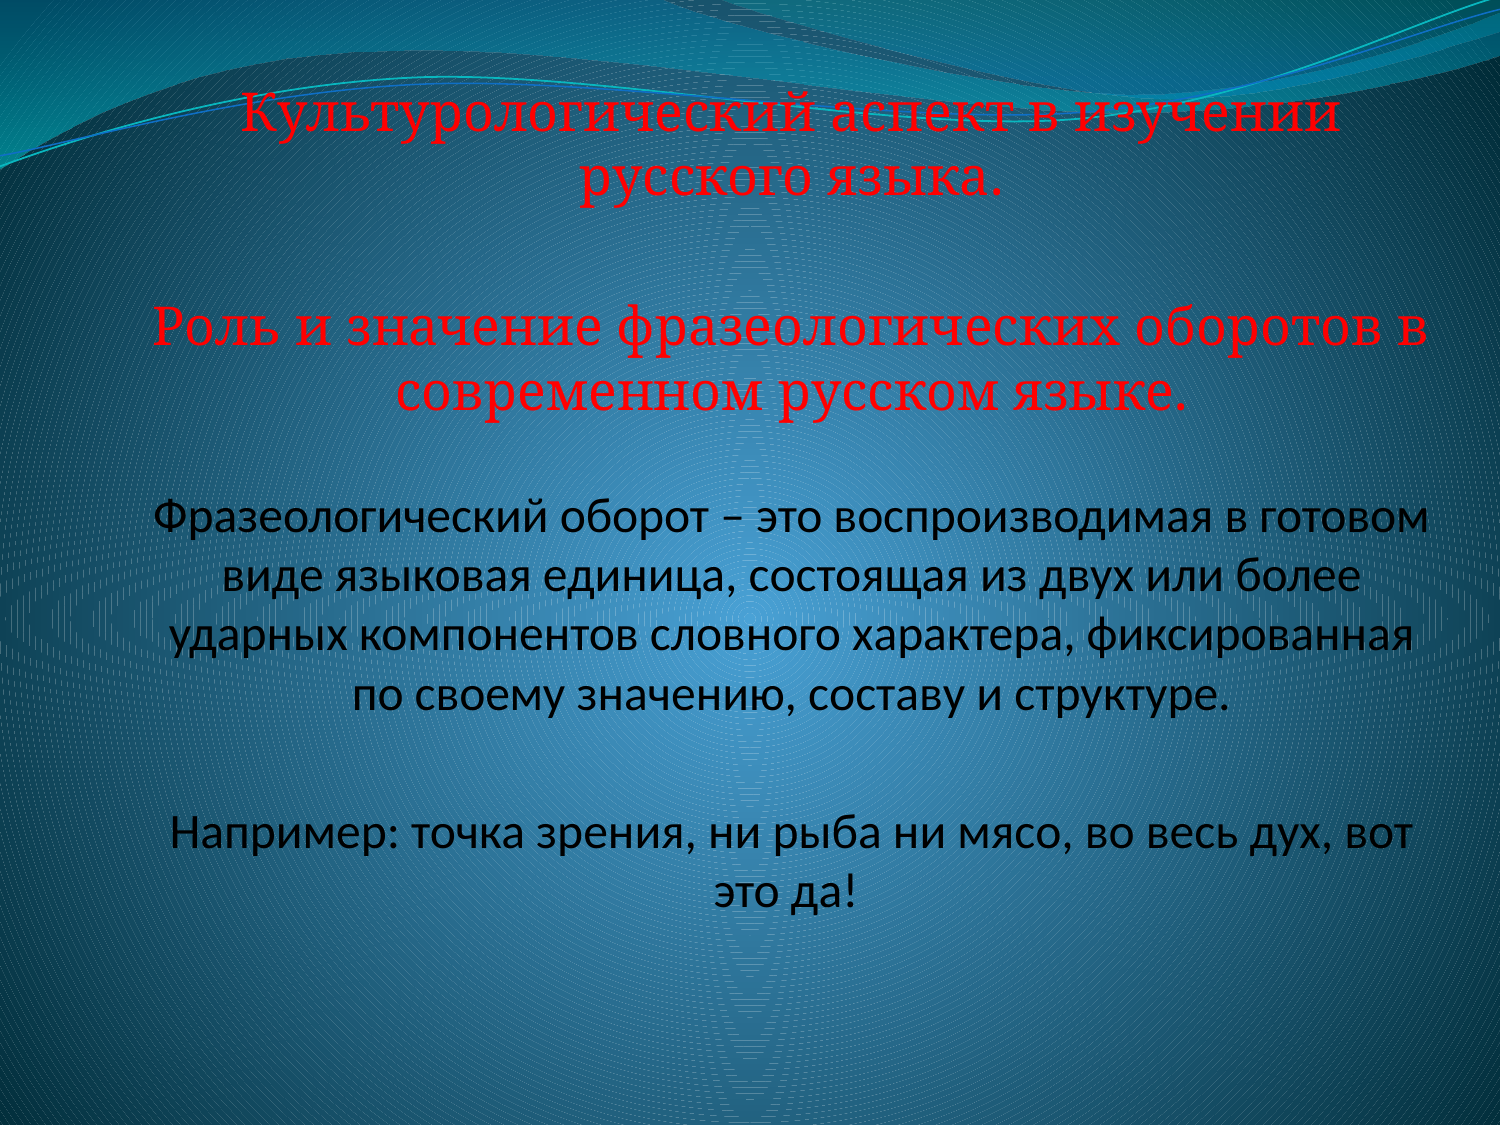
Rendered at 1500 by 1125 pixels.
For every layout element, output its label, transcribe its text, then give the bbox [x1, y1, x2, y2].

subtitle Культурологический аспект в изучении русского языка. Роль и значение фразеологических оборотов в современном русском языке. Фразеологический оборот – это воспроизводимая в готовом виде языковая единица, состоящая из двух или более ударных компонентов словного характера, фиксированная по своему значению, составу и структуре. Например: точка зрения, ни рыба ни мясо, во весь дух, вот это да! [140, 70, 1454, 997]
